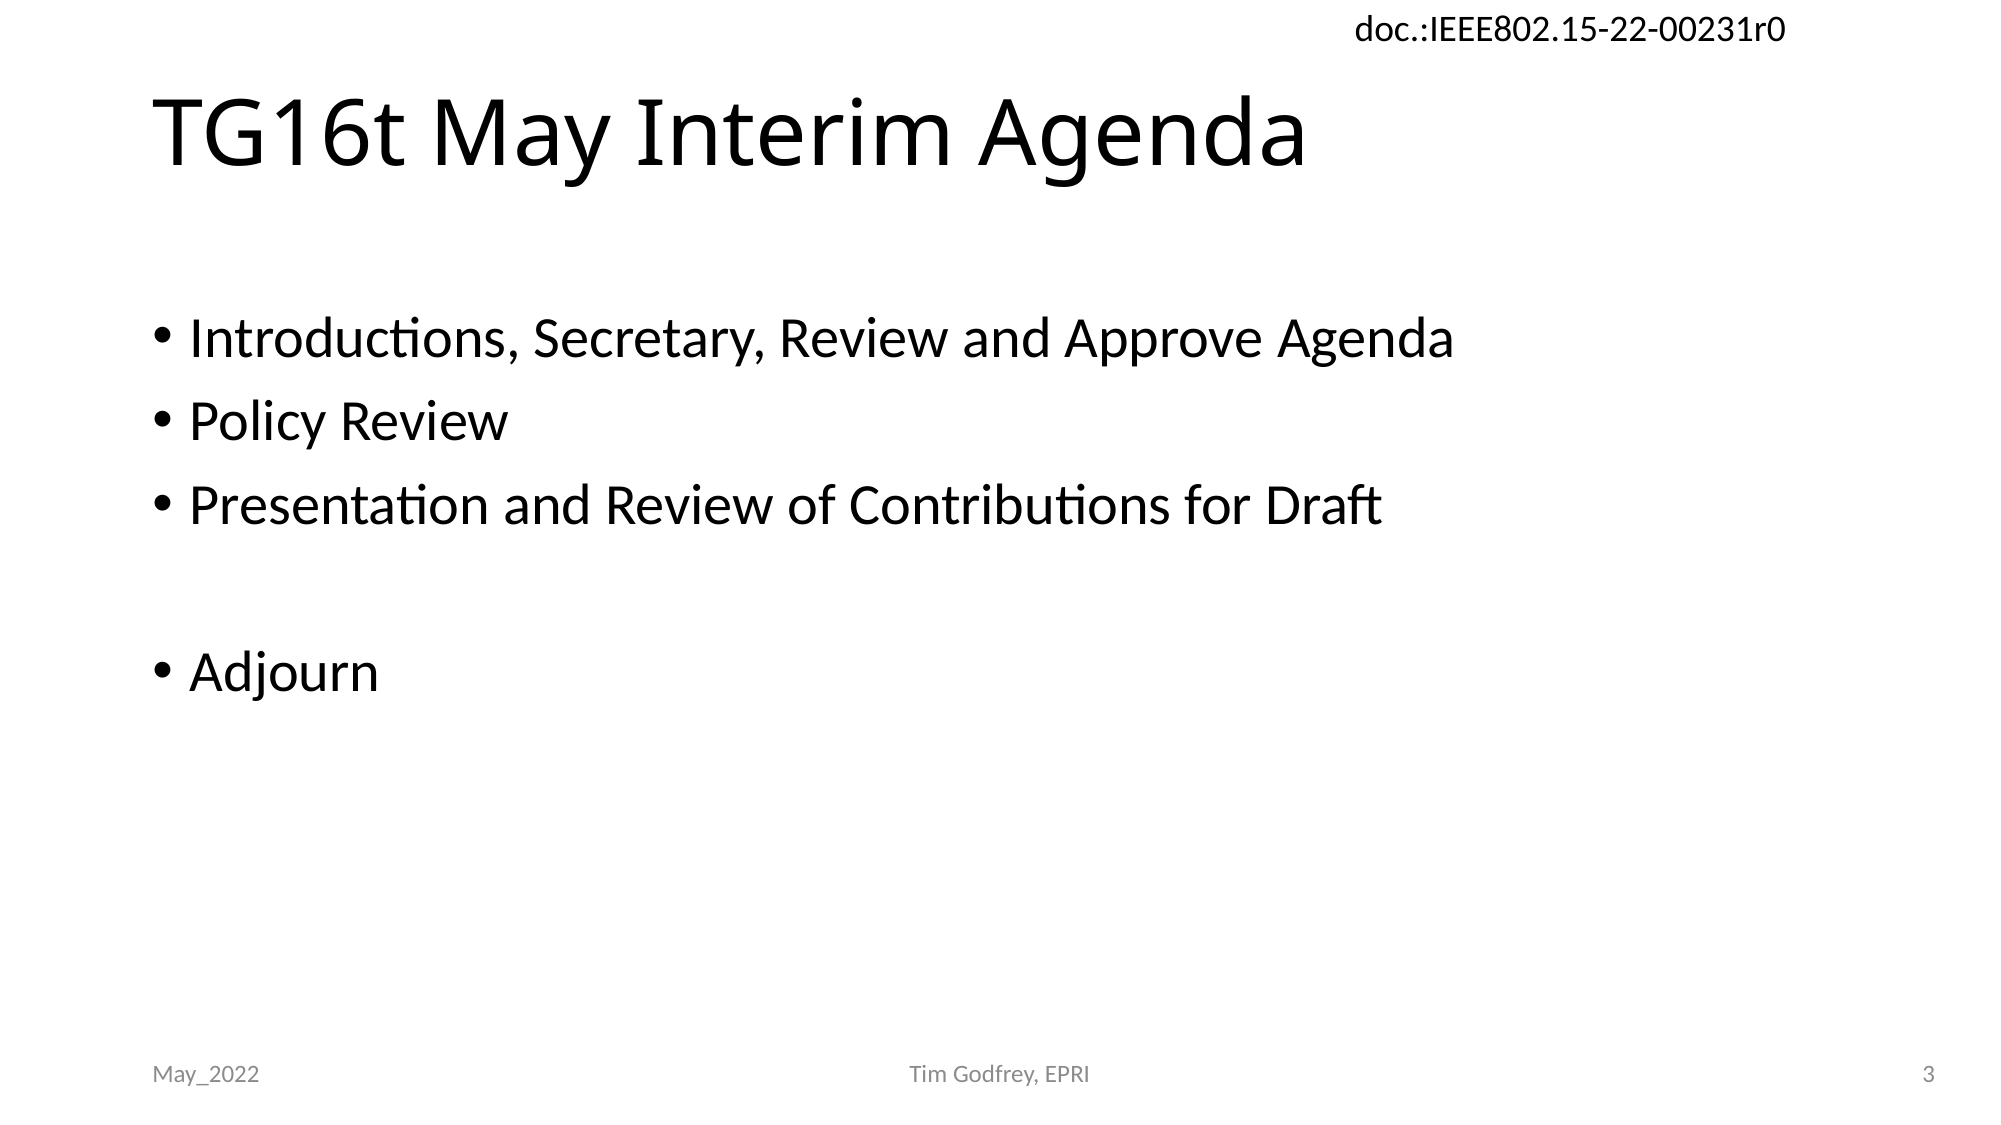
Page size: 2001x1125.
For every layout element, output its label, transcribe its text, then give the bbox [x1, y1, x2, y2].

slide_number 3 [1462, 1042, 1950, 1103]
list Introductions, Secretary, Review and Approve Agenda Policy Review Presentation and Review of Contributions for Draft Adjourn [137, 299, 1888, 1014]
slide_number May_2022 [137, 1042, 588, 1103]
title TG16t May Interim Agenda [137, 59, 1863, 213]
footer Tim Godfrey, EPRI [662, 1042, 1338, 1103]
